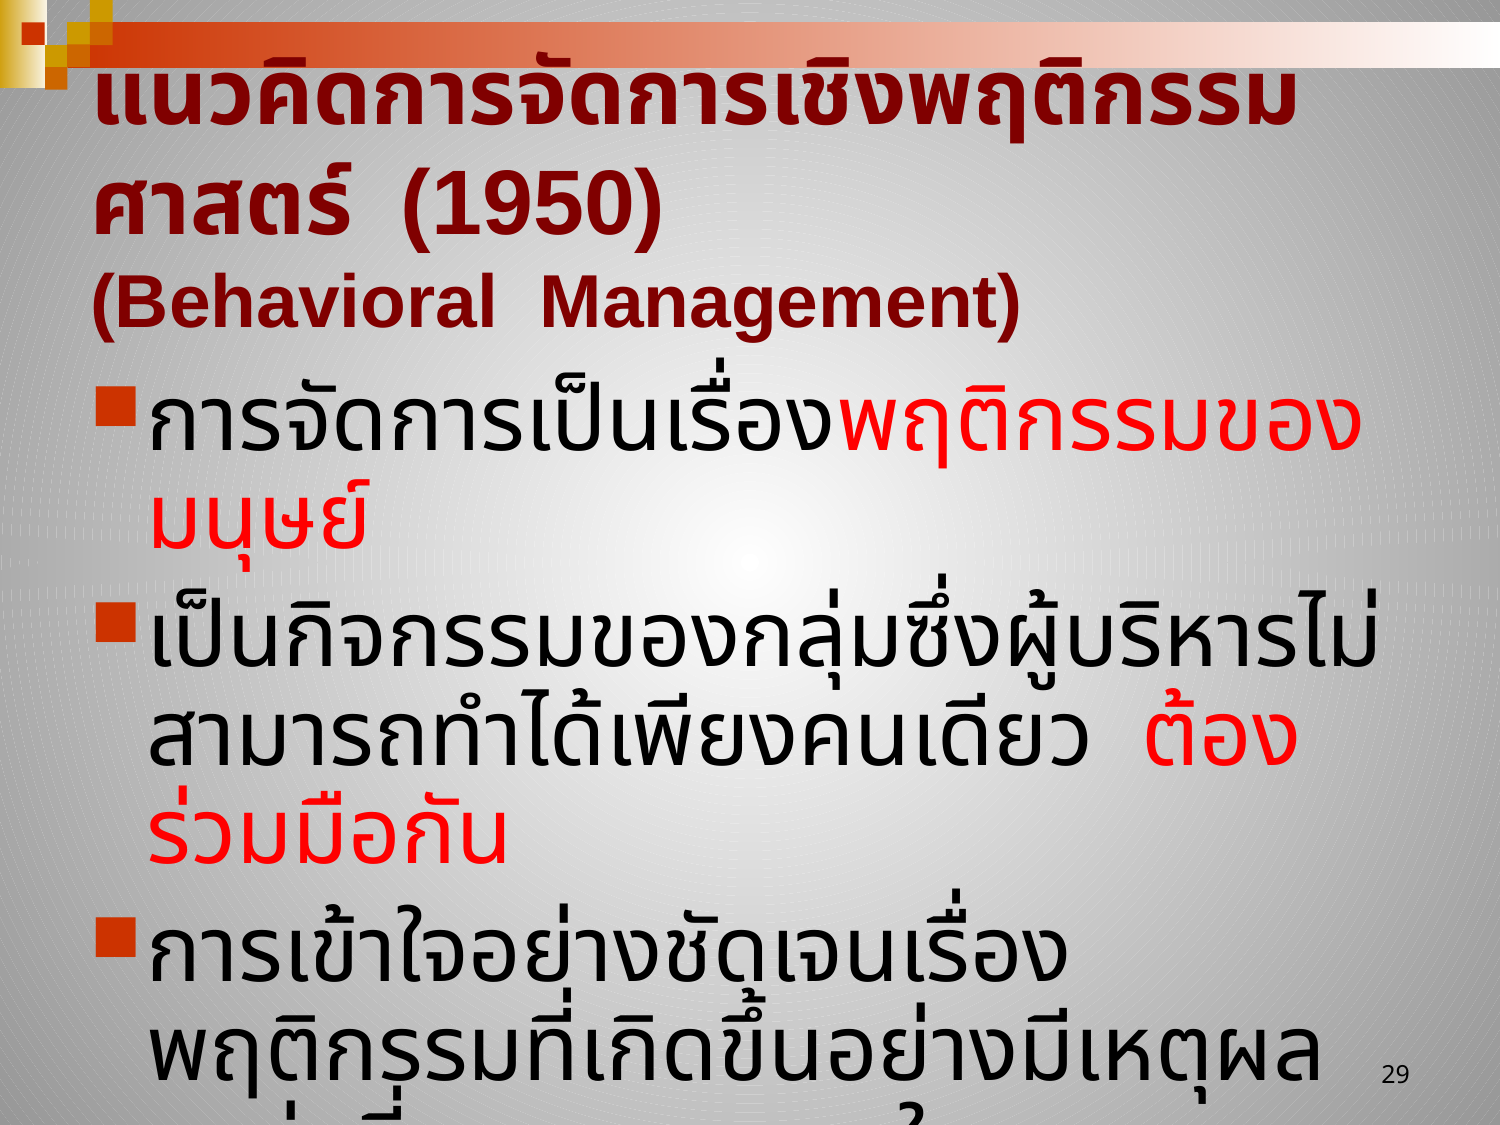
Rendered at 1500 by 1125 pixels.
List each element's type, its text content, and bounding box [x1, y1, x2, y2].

title แนวคิดการจัดการเชิงพฤติกรรมศาสตร์ (1950) (Behavioral Management) [74, 74, 1426, 301]
list การจัดการเป็นเรื่องพฤติกรรมของมนุษย์ เป็นกิจกรรมของกลุ่มซึ่งผู้บริหารไม่สามารถทำได้เพียงคนเดียว ต้องร่วมมือกัน การเข้าใจอย่างชัดเจนเรื่องพฤติกรรมที่เกิดขึ้นอย่างมีเหตุผล แหล่งที่มาของแรงจูงใจ และลักษณะของความเป็นผู้นำ [74, 363, 1426, 928]
slide_number 29 [1074, 1024, 1426, 1101]
